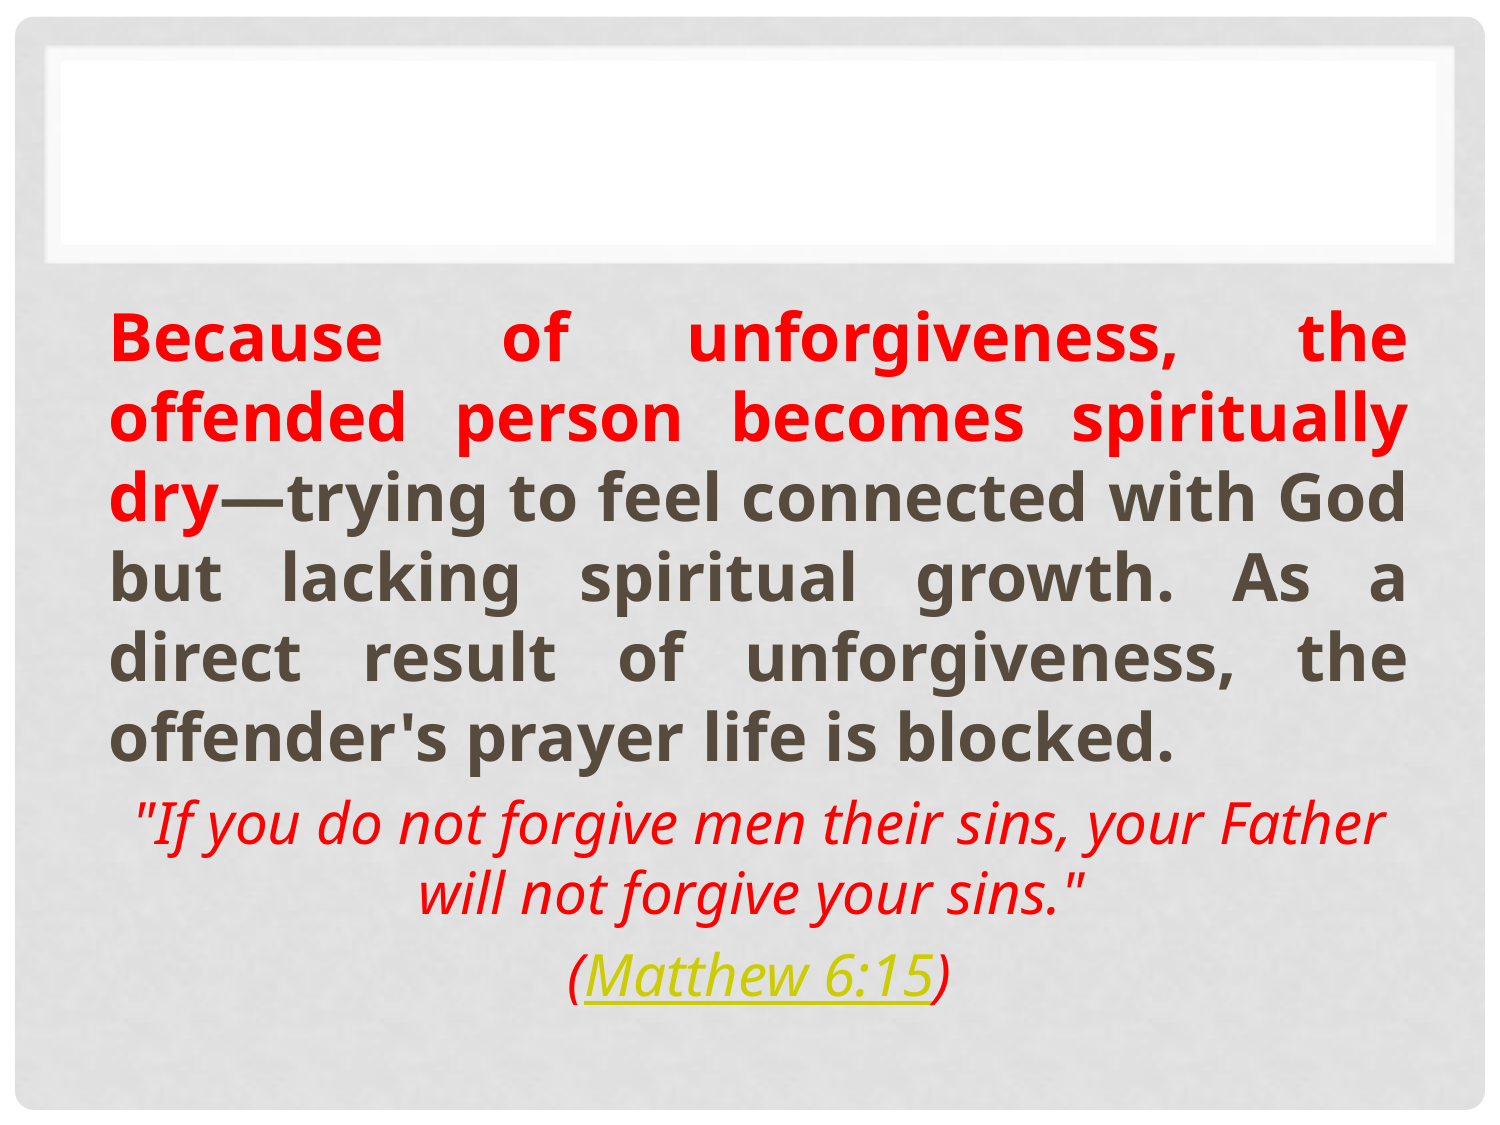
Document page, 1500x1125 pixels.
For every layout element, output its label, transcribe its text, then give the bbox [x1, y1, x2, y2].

list Because of unforgiveness, the offended person becomes spiritually dry—trying to feel connected with God but lacking spiritual growth. As a direct result of unforgiveness, the offender's prayer life is blocked. "If you do not forgive men their sins, your Father will not forgive your sins." (Matthew 6:15) [75, 287, 1425, 1088]
